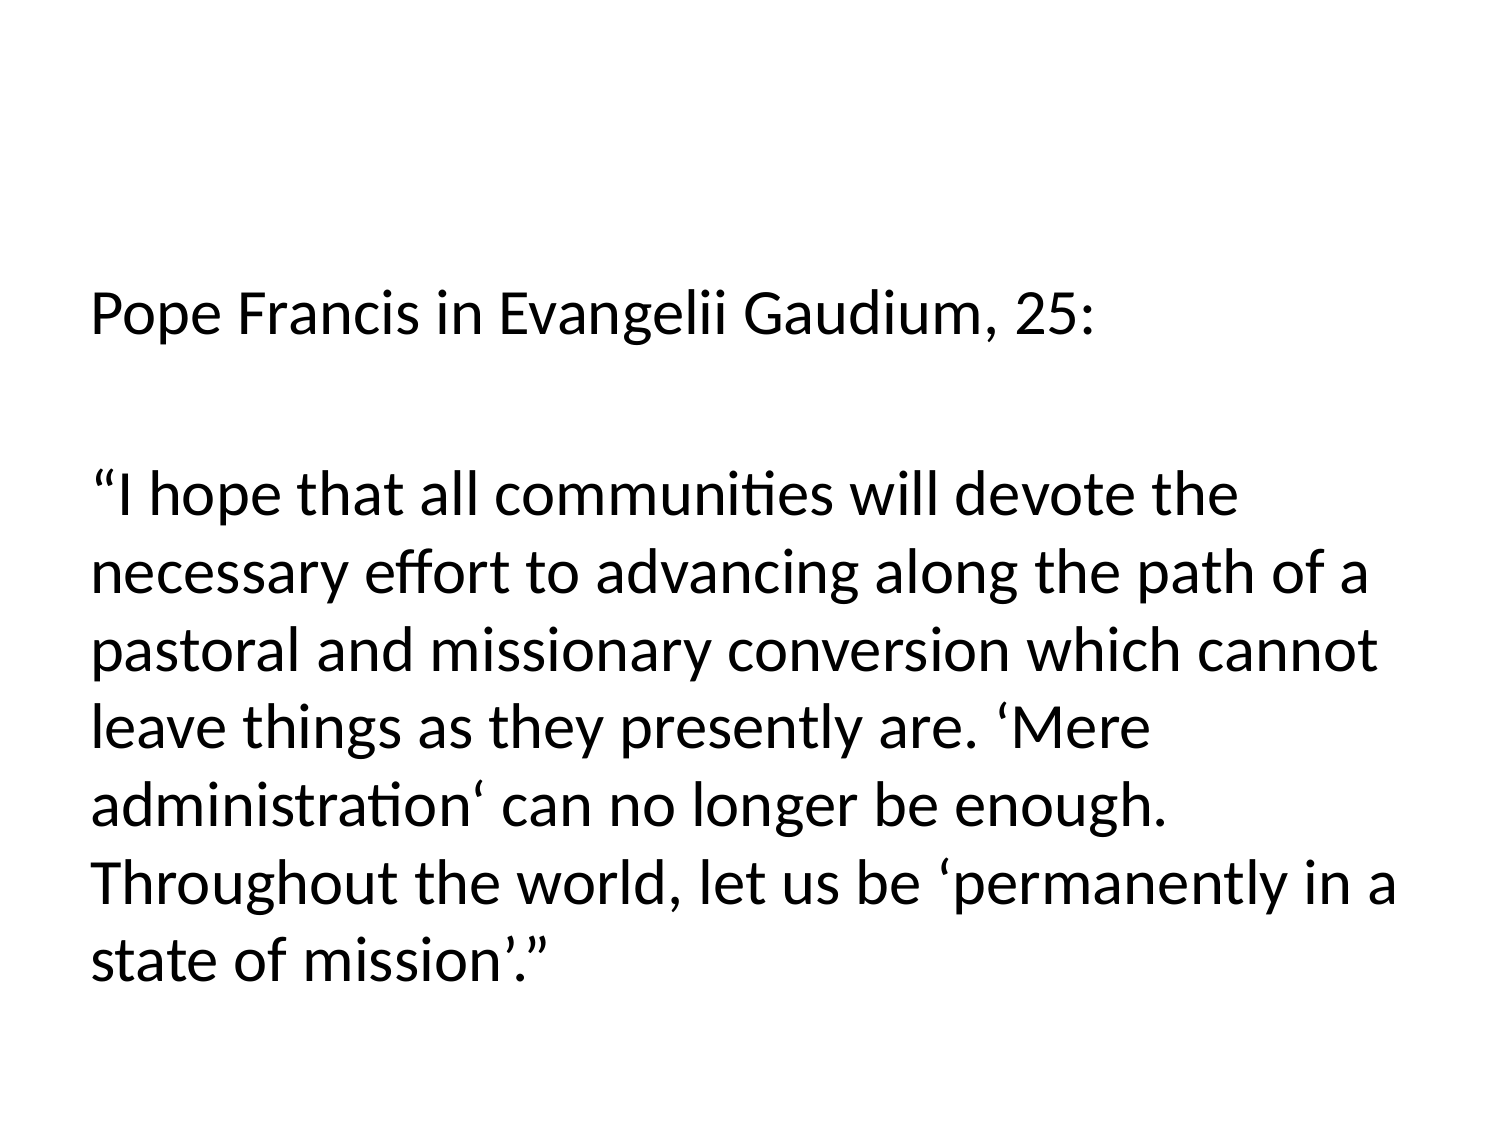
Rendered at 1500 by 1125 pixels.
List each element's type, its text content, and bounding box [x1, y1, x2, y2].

list Pope Francis in Evangelii Gaudium, 25: “I hope that all communities will devote the necessary effort to advancing along the path of a pastoral and missionary conversion which cannot leave things as they presently are. ‘Mere administration‘ can no longer be enough. Throughout the world, let us be ‘permanently in a state of mission’.” [75, 262, 1425, 1005]
